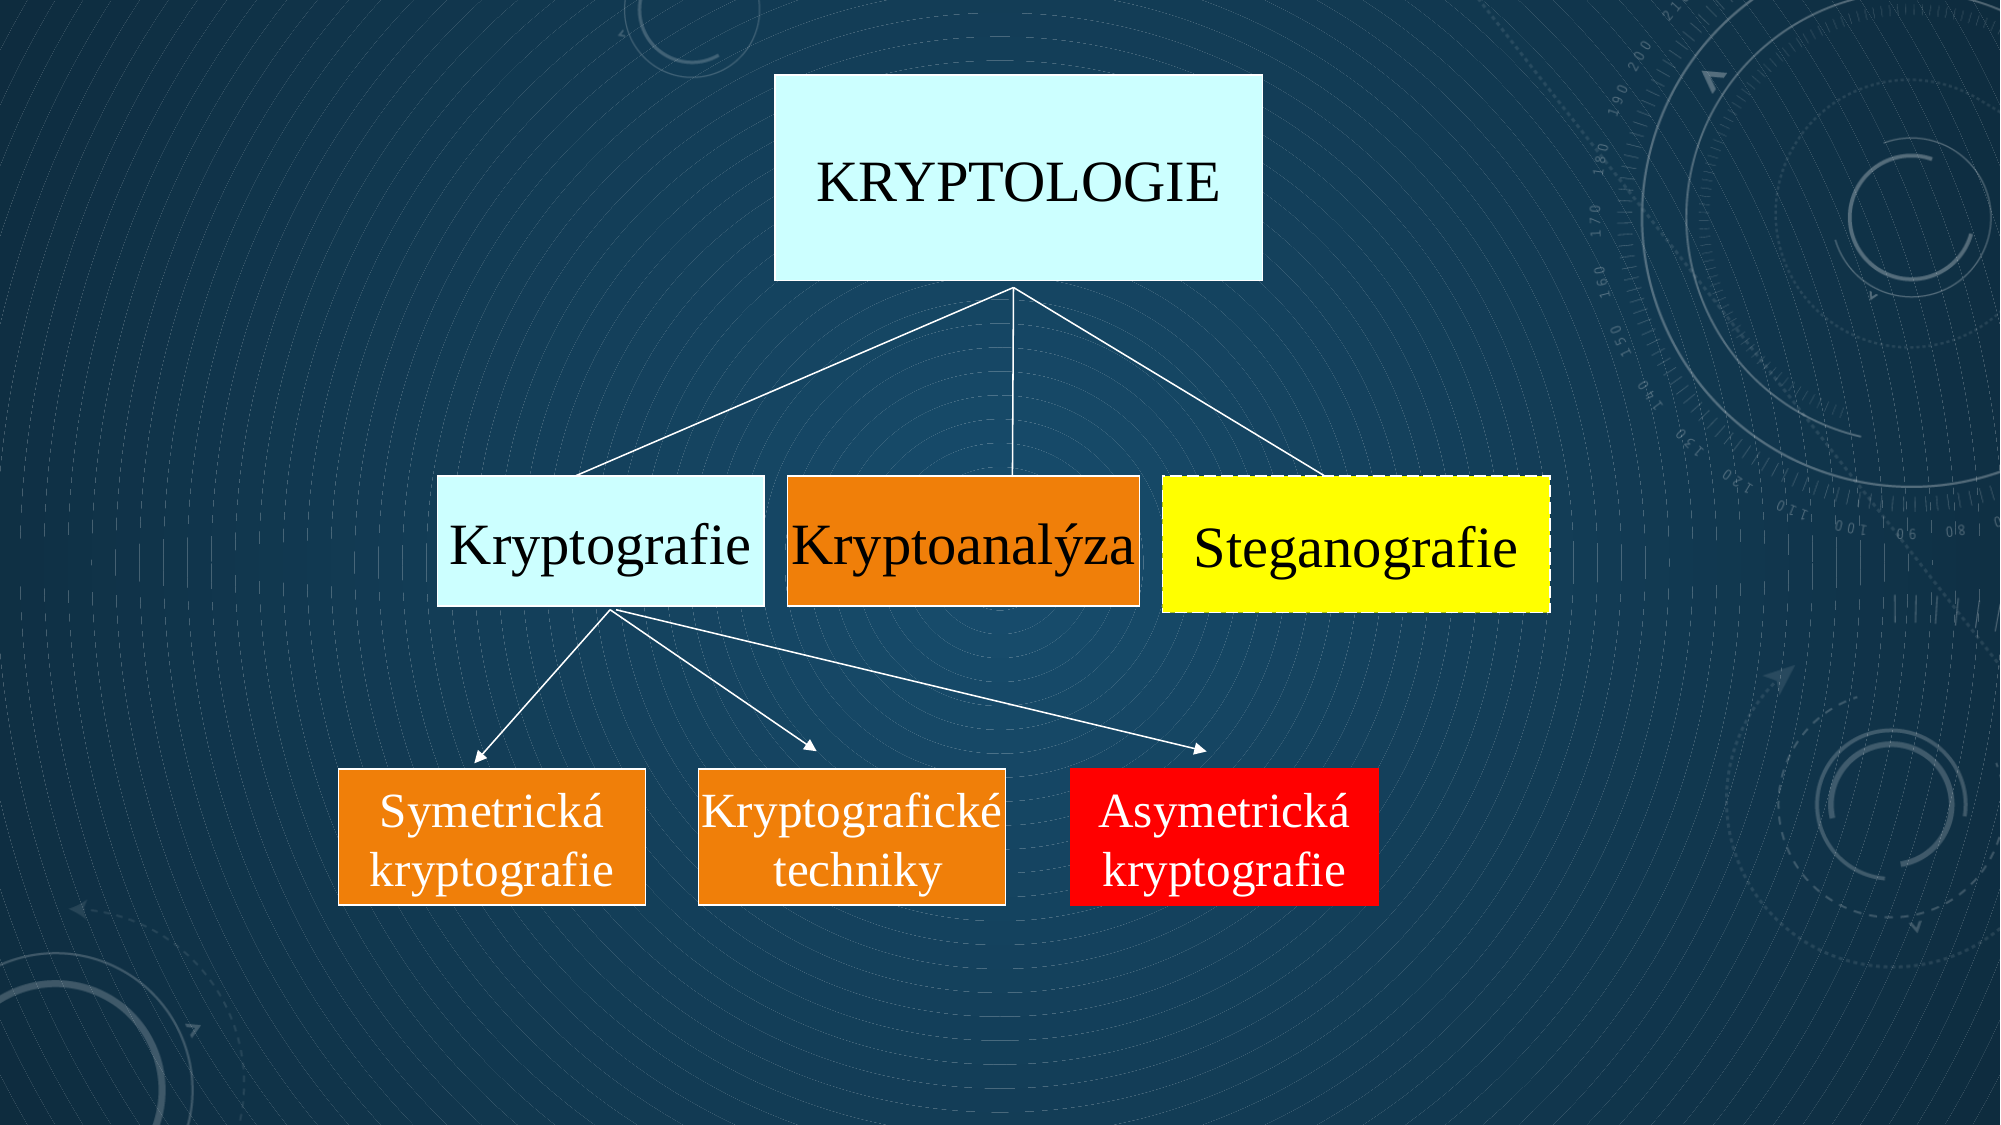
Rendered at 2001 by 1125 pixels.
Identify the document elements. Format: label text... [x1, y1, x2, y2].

text_box KRYPTOLOGIE [775, 74, 1263, 281]
text_box Asymetrická kryptografie [1070, 769, 1378, 906]
text_box [675, 624, 1207, 755]
text_box Symetrická kryptografie [338, 769, 646, 906]
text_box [437, 287, 1551, 613]
text_box [630, 624, 817, 752]
text_box [474, 624, 598, 764]
picture [0, 0, 2000, 1125]
text_box Kryptografické techniky [698, 769, 1006, 906]
